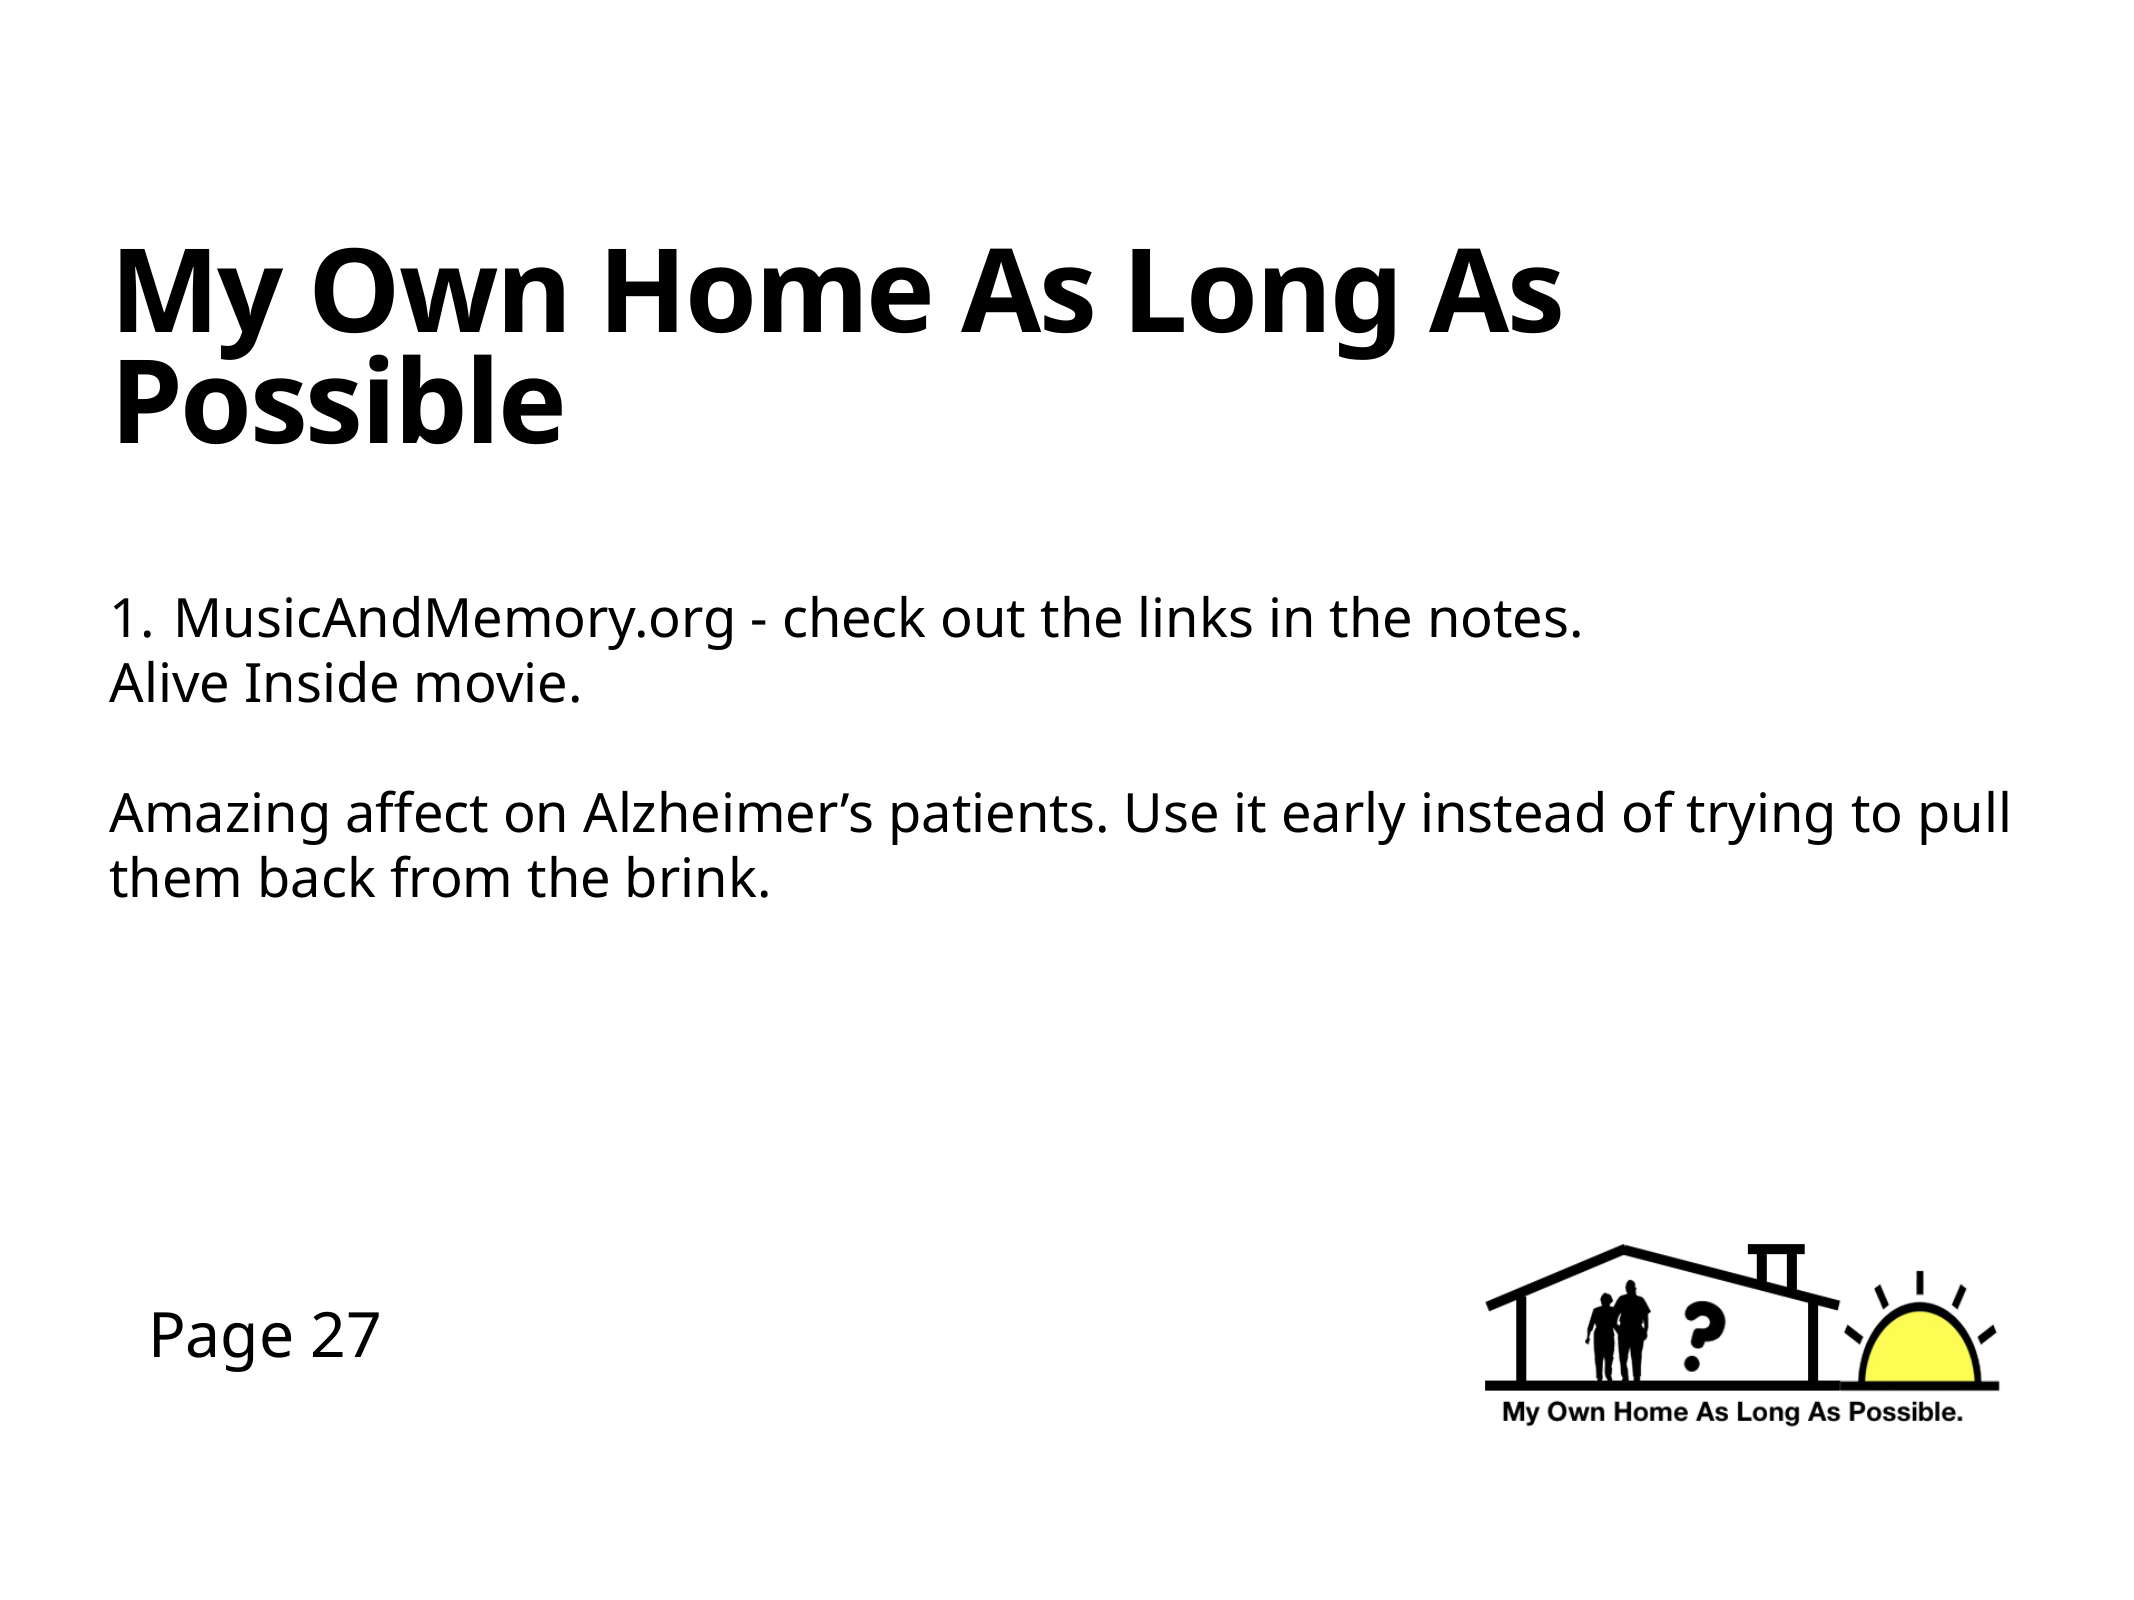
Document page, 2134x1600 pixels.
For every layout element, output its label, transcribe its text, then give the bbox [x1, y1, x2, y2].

title My Own Home As Long As Possible [105, 302, 2028, 471]
text_box Page 27 [143, 1298, 387, 1375]
picture [1484, 1243, 2032, 1431]
list MusicAndMemory.org - check out the links in the notes. Alive Inside movie. Amazing affect on Alzheimer’s patients. Use it early instead of trying to pull them back from the brink. [105, 579, 2028, 1081]
